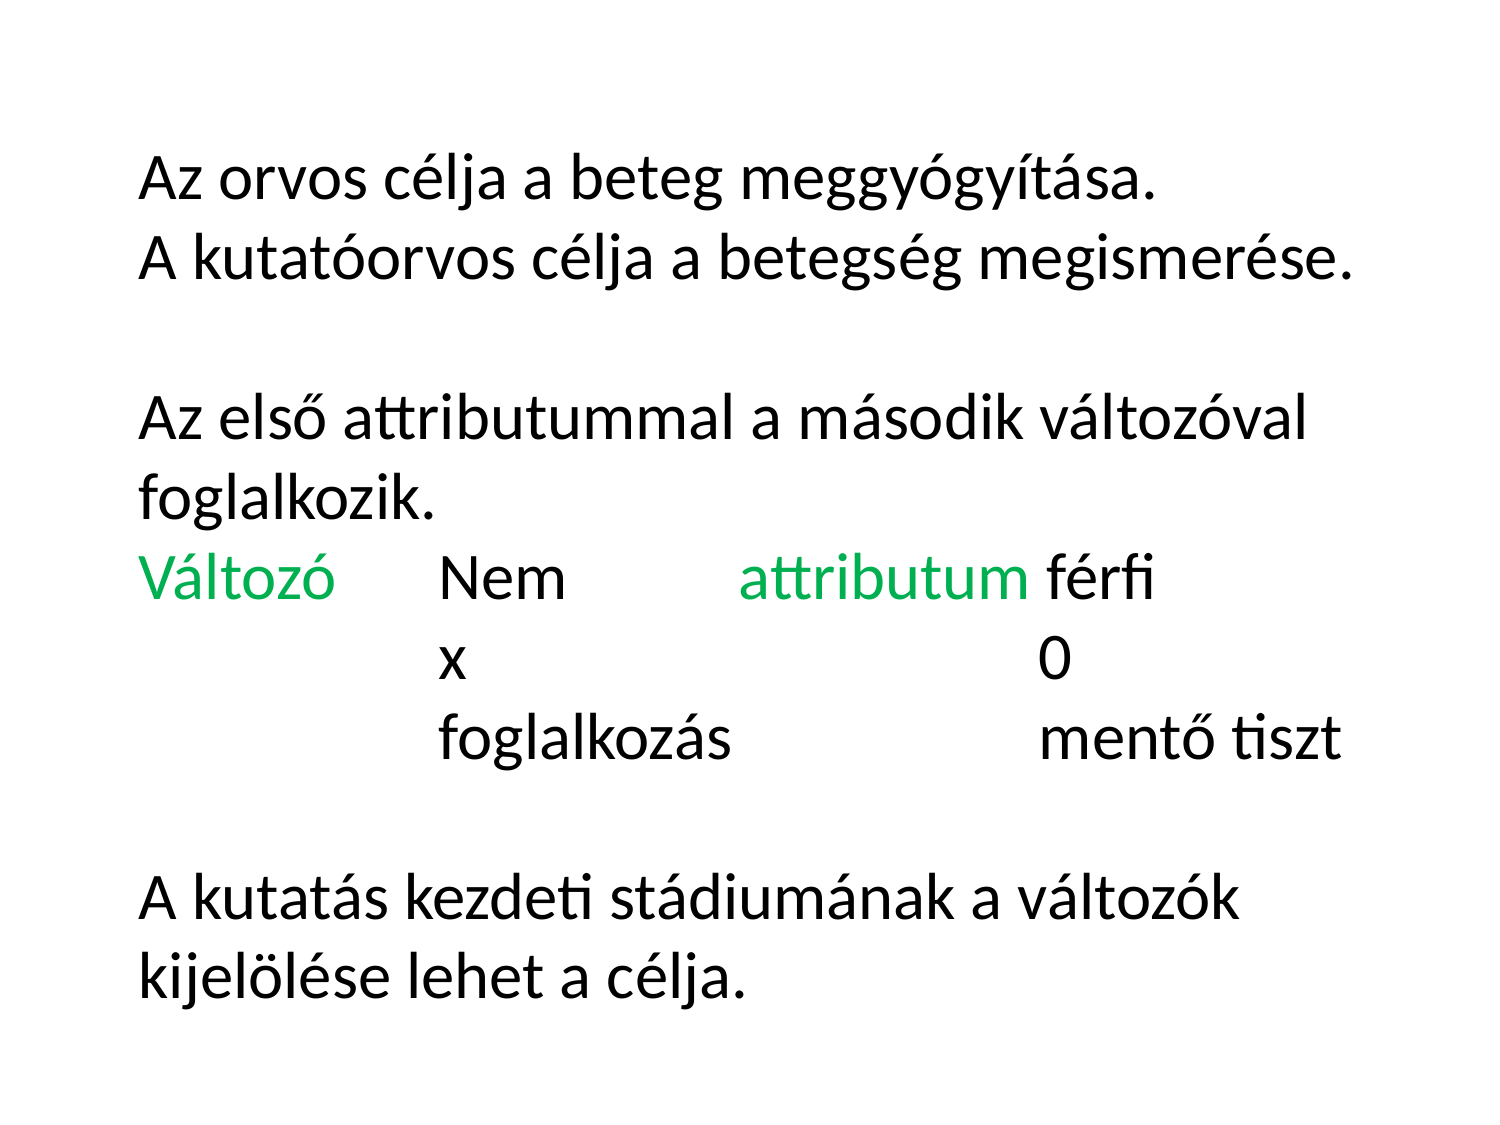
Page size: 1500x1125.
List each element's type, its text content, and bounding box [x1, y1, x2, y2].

text_box Az orvos célja a beteg meggyógyítása. A kutatóorvos célja a betegség megismerése. Az első attributummal a második változóval foglalkozik. Változó Nem attributum férfi x 0 foglalkozás mentő tiszt A kutatás kezdeti stádiumának a változók kijelölése lehet a célja. [123, 125, 1412, 1100]
